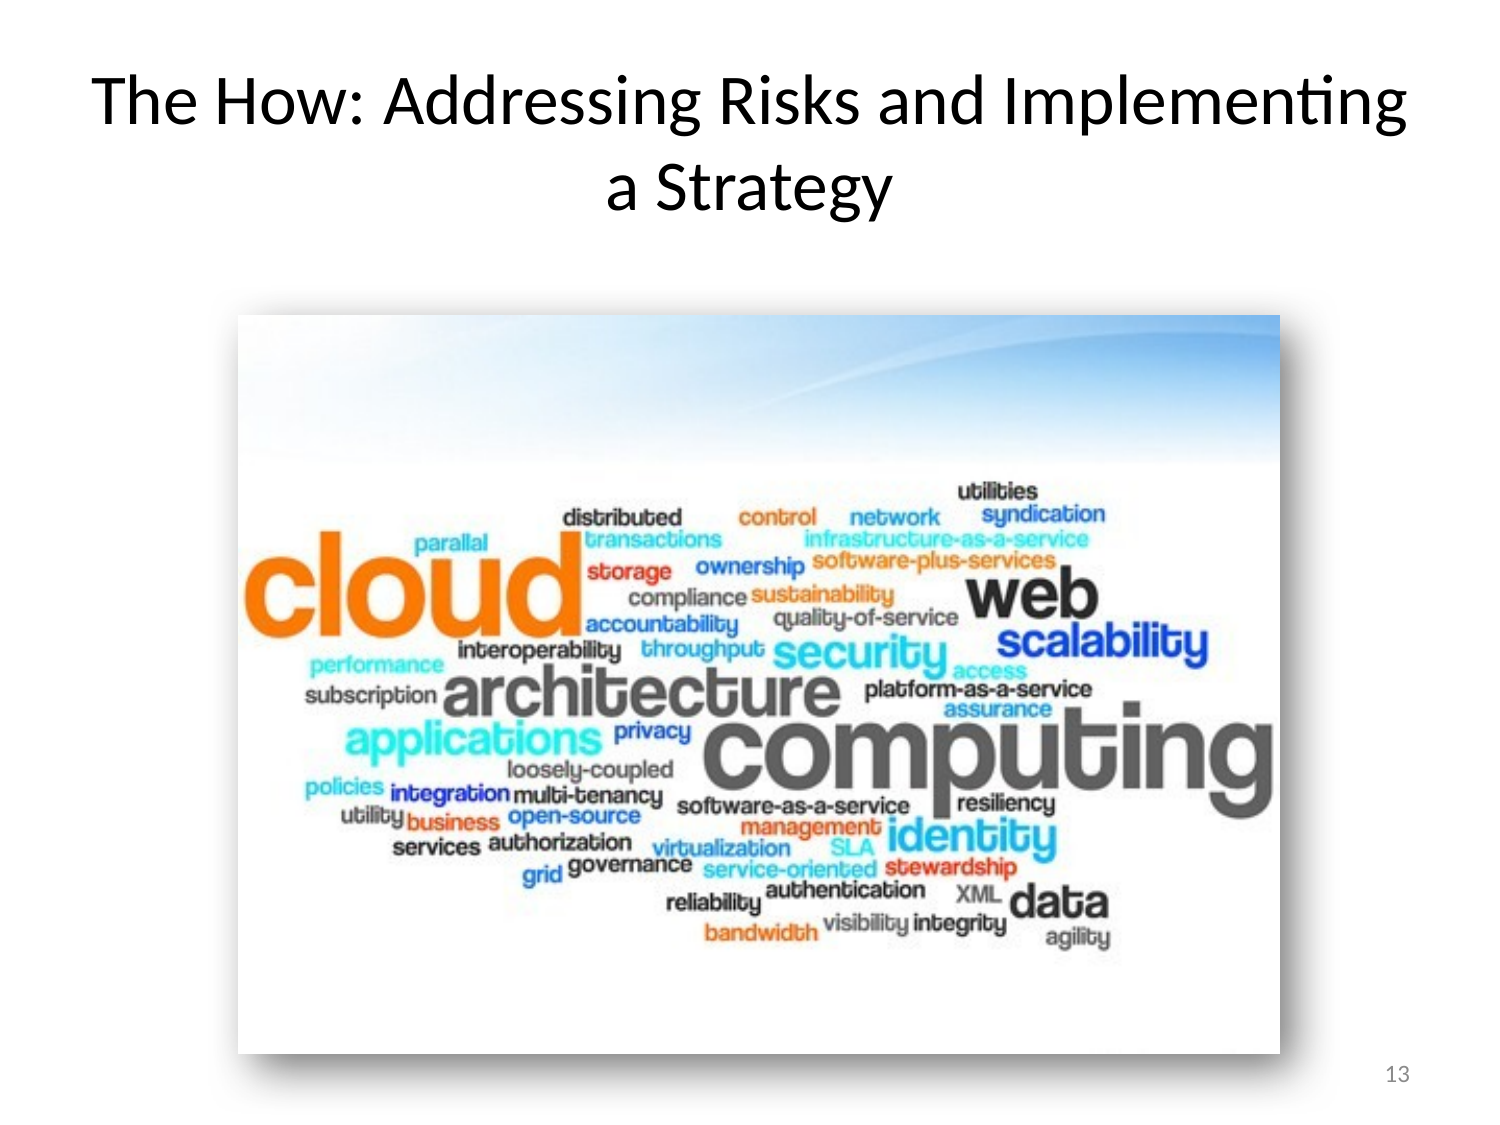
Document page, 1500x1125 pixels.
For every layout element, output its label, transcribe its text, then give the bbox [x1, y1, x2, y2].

slide_number 13 [1074, 1042, 1425, 1103]
picture [237, 315, 1281, 1054]
title The How: Addressing Risks and Implementing a Strategy [75, 45, 1425, 233]
